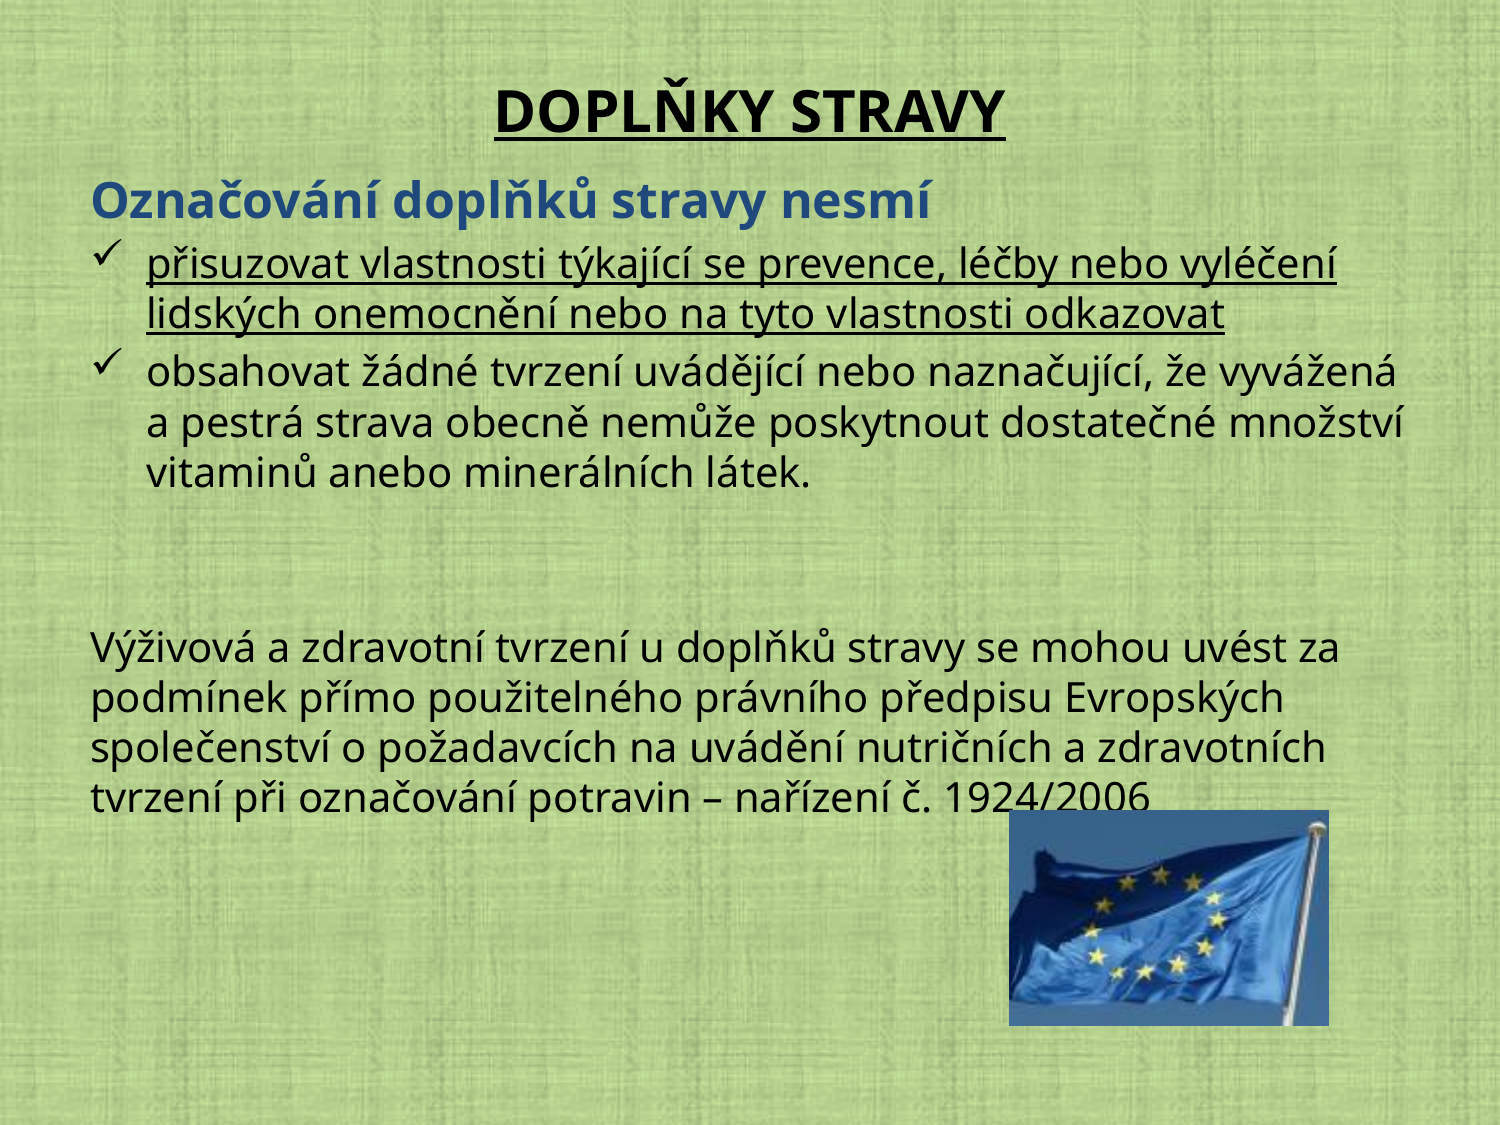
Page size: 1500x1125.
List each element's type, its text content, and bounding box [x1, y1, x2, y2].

list Označování doplňků stravy nesmí přisuzovat vlastnosti týkající se prevence, léčby nebo vyléčení lidských onemocnění nebo na tyto vlastnosti odkazovat obsahovat žádné tvrzení uvádějící nebo naznačující, že vyvážená a pestrá strava obecně nemůže poskytnout dostatečné množství vitaminů anebo minerálních látek. Výživová a zdravotní tvrzení u doplňků stravy se mohou uvést za podmínek přímo použitelného právního předpisu Evropských společenství o požadavcích na uvádění nutričních a zdravotních tvrzení při označování potravin – nařízení č. 1924/2006 [75, 160, 1425, 1005]
title DOPLŇKY STRAVY [75, 45, 1425, 160]
picture [1009, 810, 1330, 1026]
